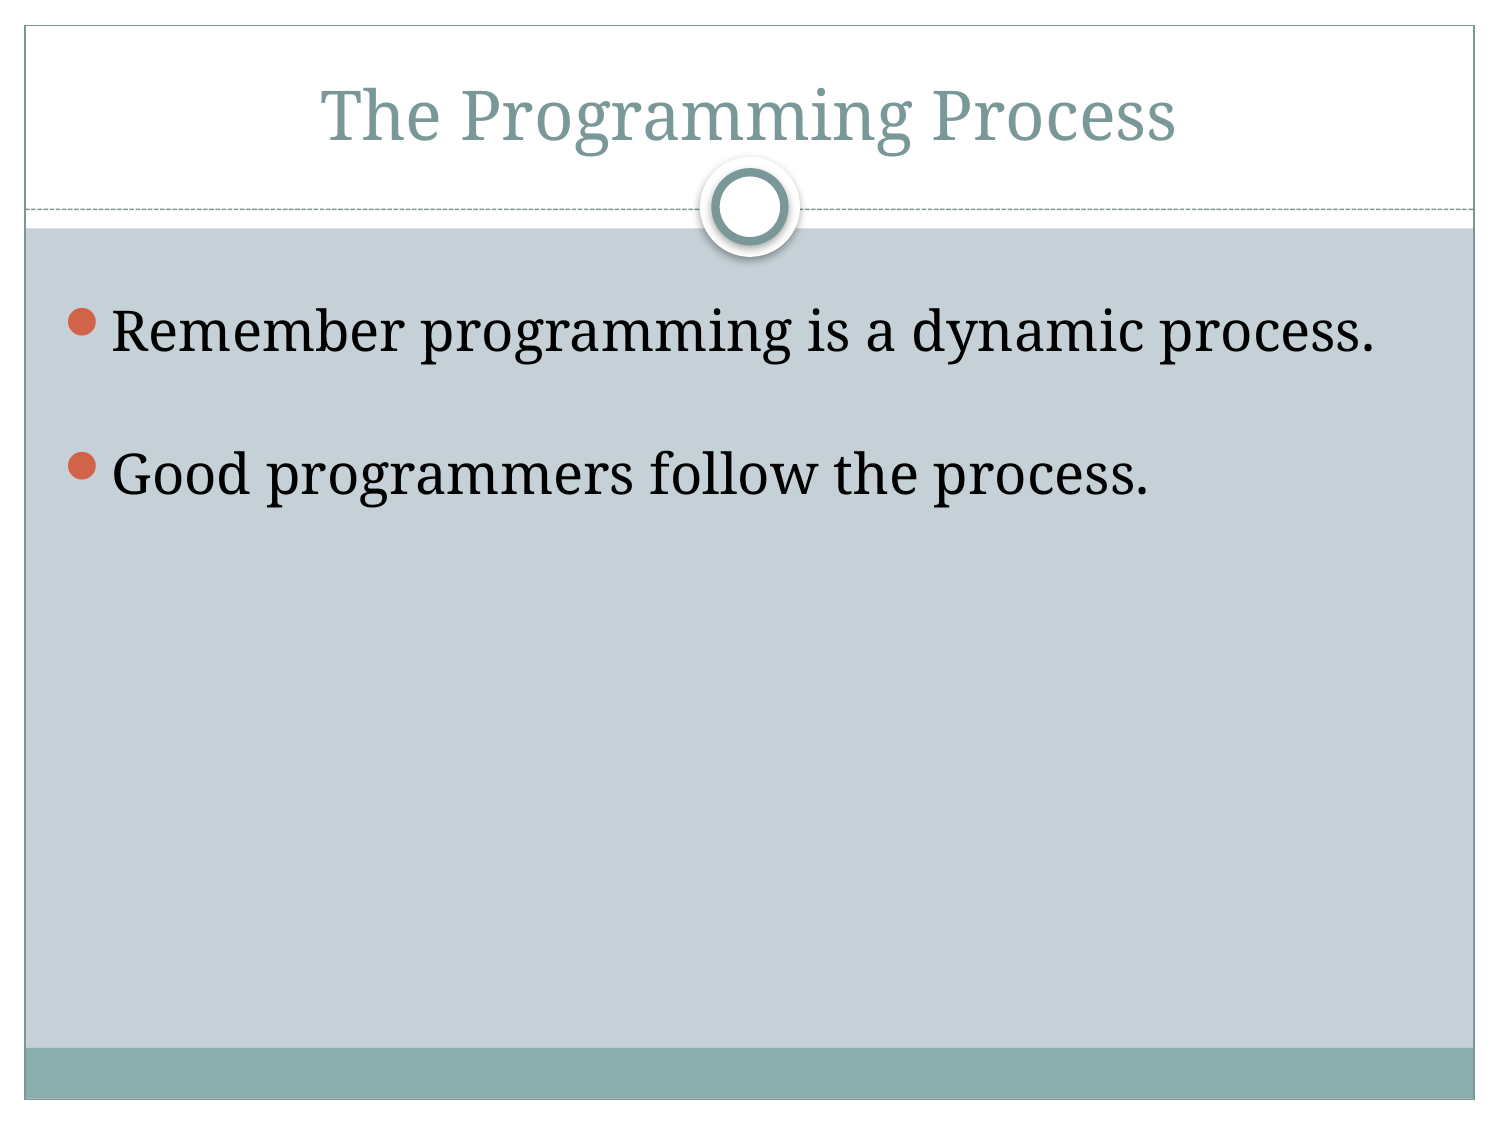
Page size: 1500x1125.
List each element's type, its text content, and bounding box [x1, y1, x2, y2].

list Remember programming is a dynamic process. Good programmers follow the process. [49, 287, 1445, 1001]
title The Programming Process [49, 37, 1450, 162]
